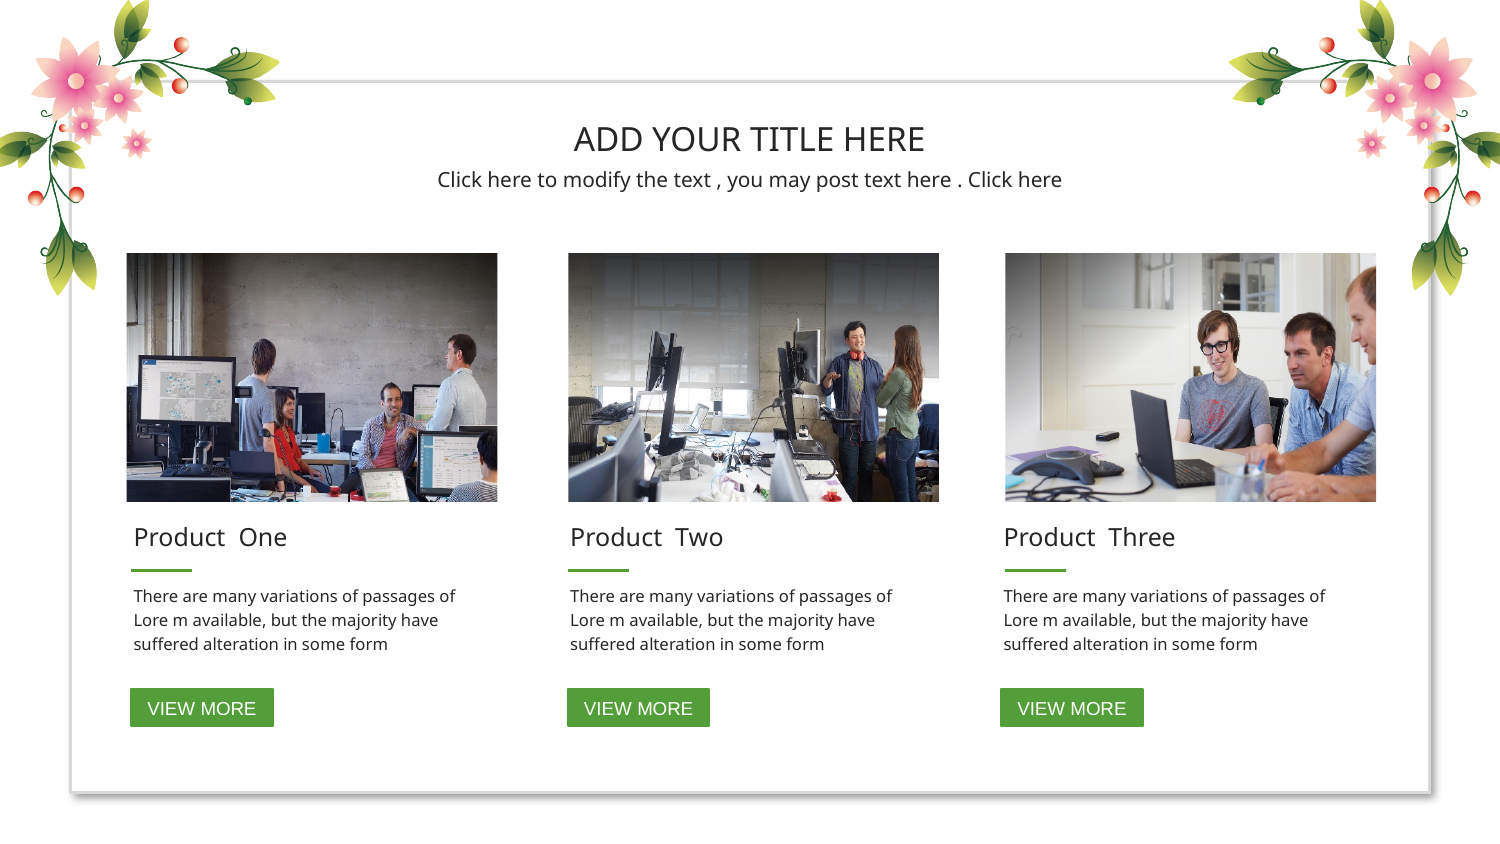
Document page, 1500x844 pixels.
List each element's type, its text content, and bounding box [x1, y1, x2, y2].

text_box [118, 514, 488, 728]
text_box [567, 252, 940, 503]
picture [1228, 0, 1500, 296]
text_box Click here to modify the text , you may post text here . Click here [335, 159, 1165, 212]
picture [0, 0, 280, 296]
text_box ADD YOUR TITLE HERE [446, 110, 1054, 159]
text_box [988, 514, 1357, 728]
text_box [1004, 252, 1377, 503]
text_box [126, 252, 498, 503]
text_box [555, 514, 924, 728]
